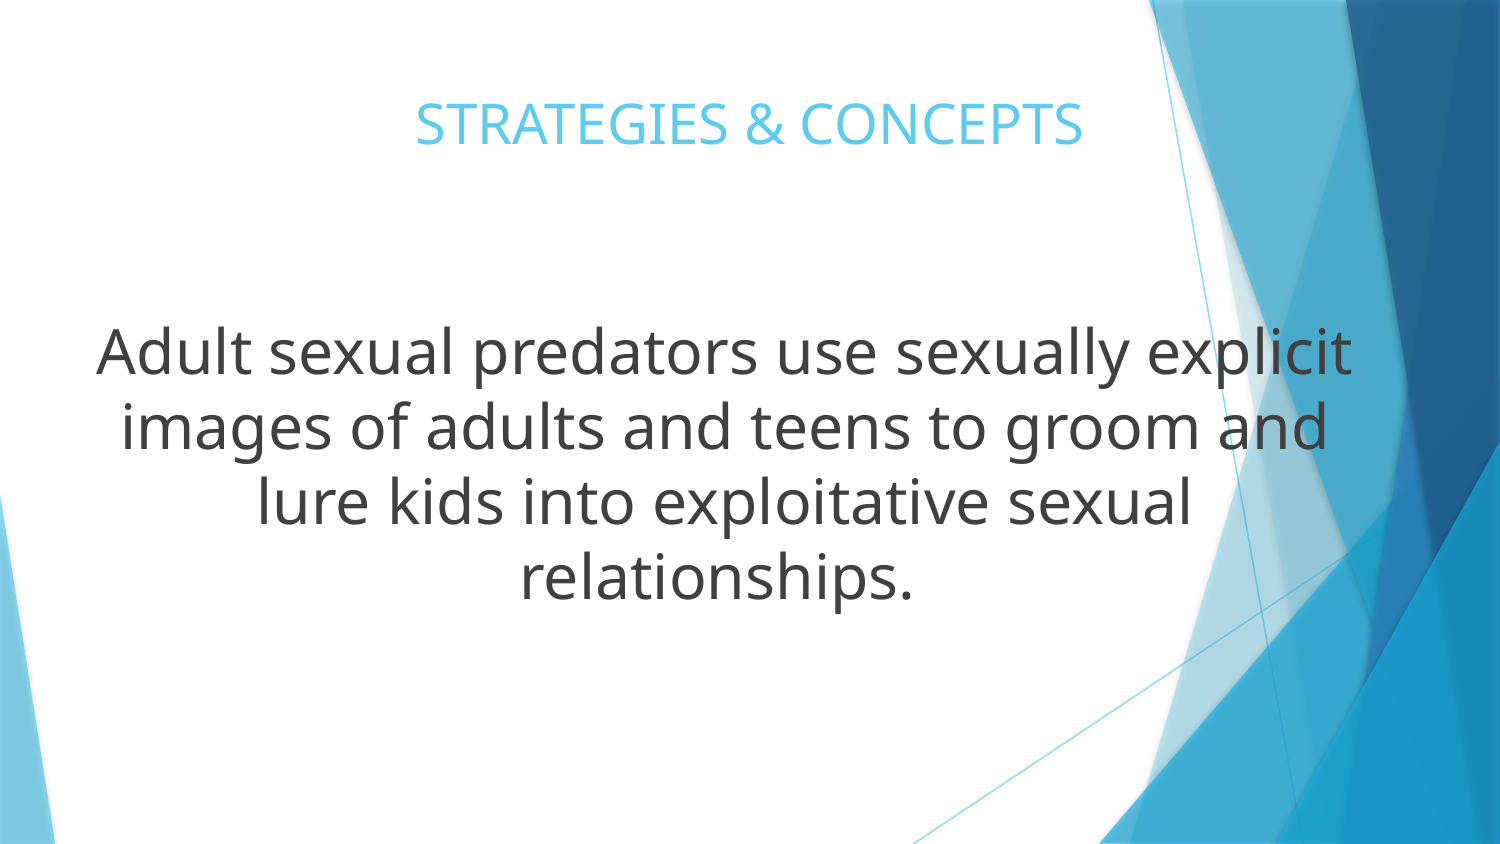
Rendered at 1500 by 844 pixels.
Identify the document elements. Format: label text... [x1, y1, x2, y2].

list Adult sexual predators use sexually explicit images of adults and teens to groom and lure kids into exploitative sexual relationships. [51, 189, 1401, 805]
title STRATEGIES & CONCEPTS [51, 72, 1449, 245]
